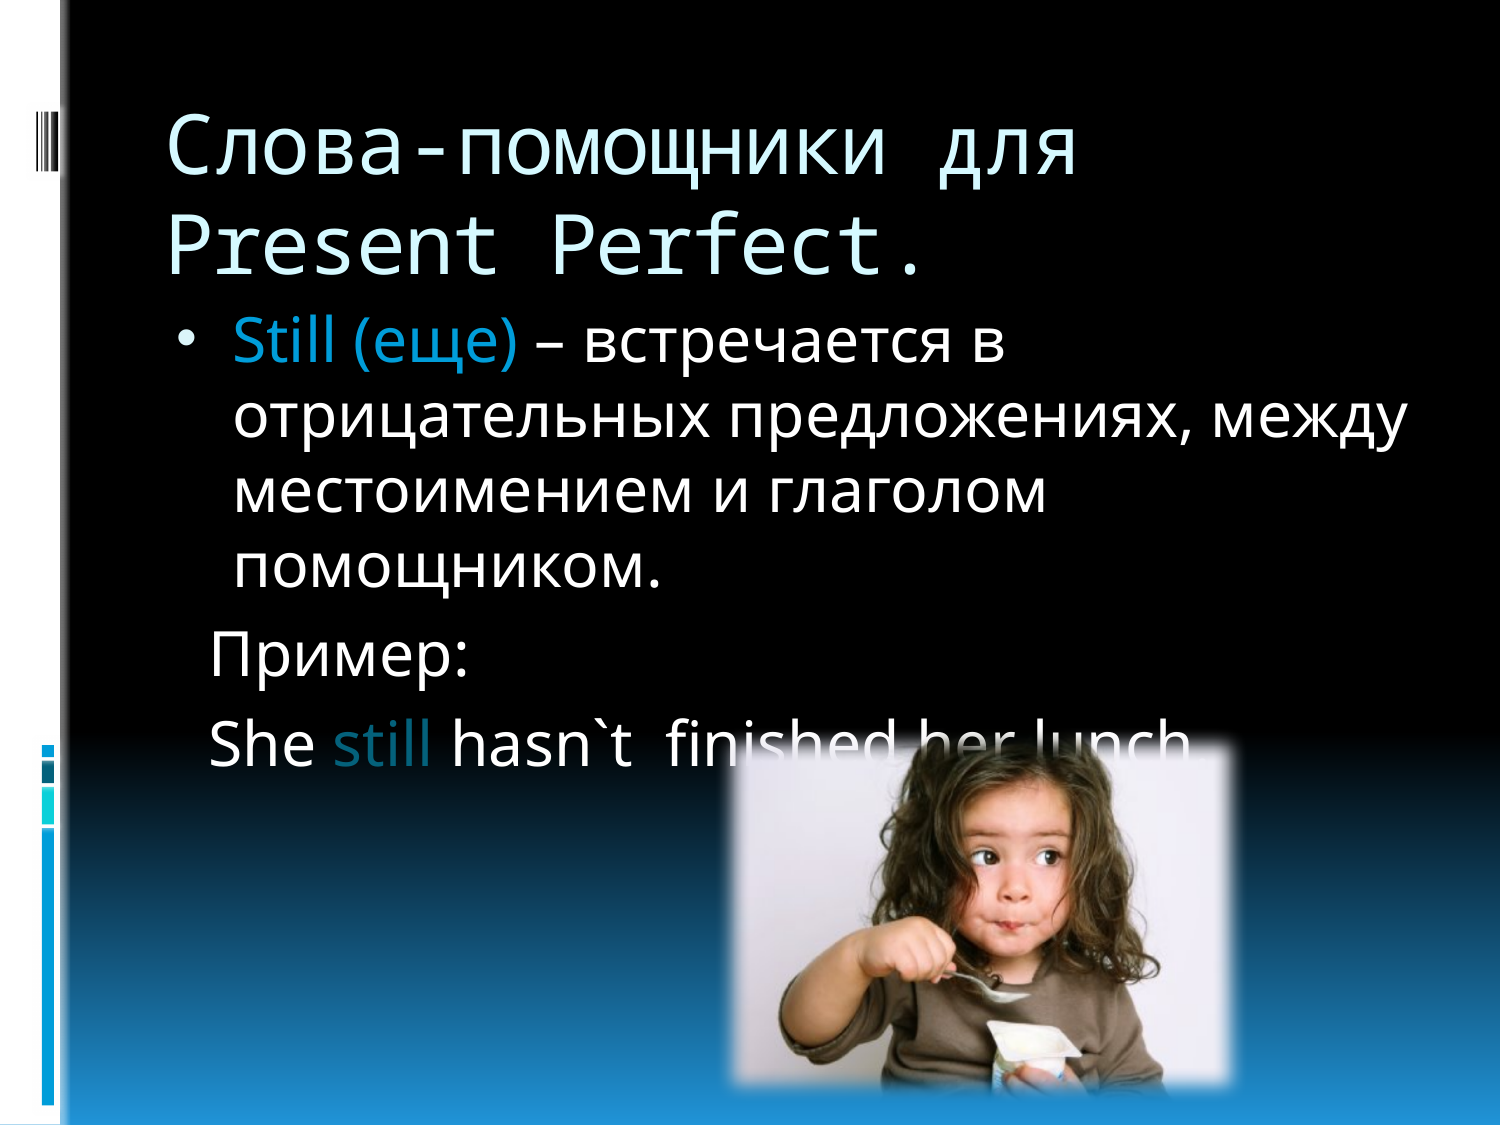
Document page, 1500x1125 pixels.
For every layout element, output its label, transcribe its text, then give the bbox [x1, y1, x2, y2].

title Слова-помощники для Present Perfect. [150, 83, 1425, 234]
list Still (еще) – встречается в отрицательных предложениях, между местоимением и глаголом помощником. Пример: She still hasn`t finished her lunch. [150, 292, 1425, 1043]
picture [714, 726, 1250, 1104]
